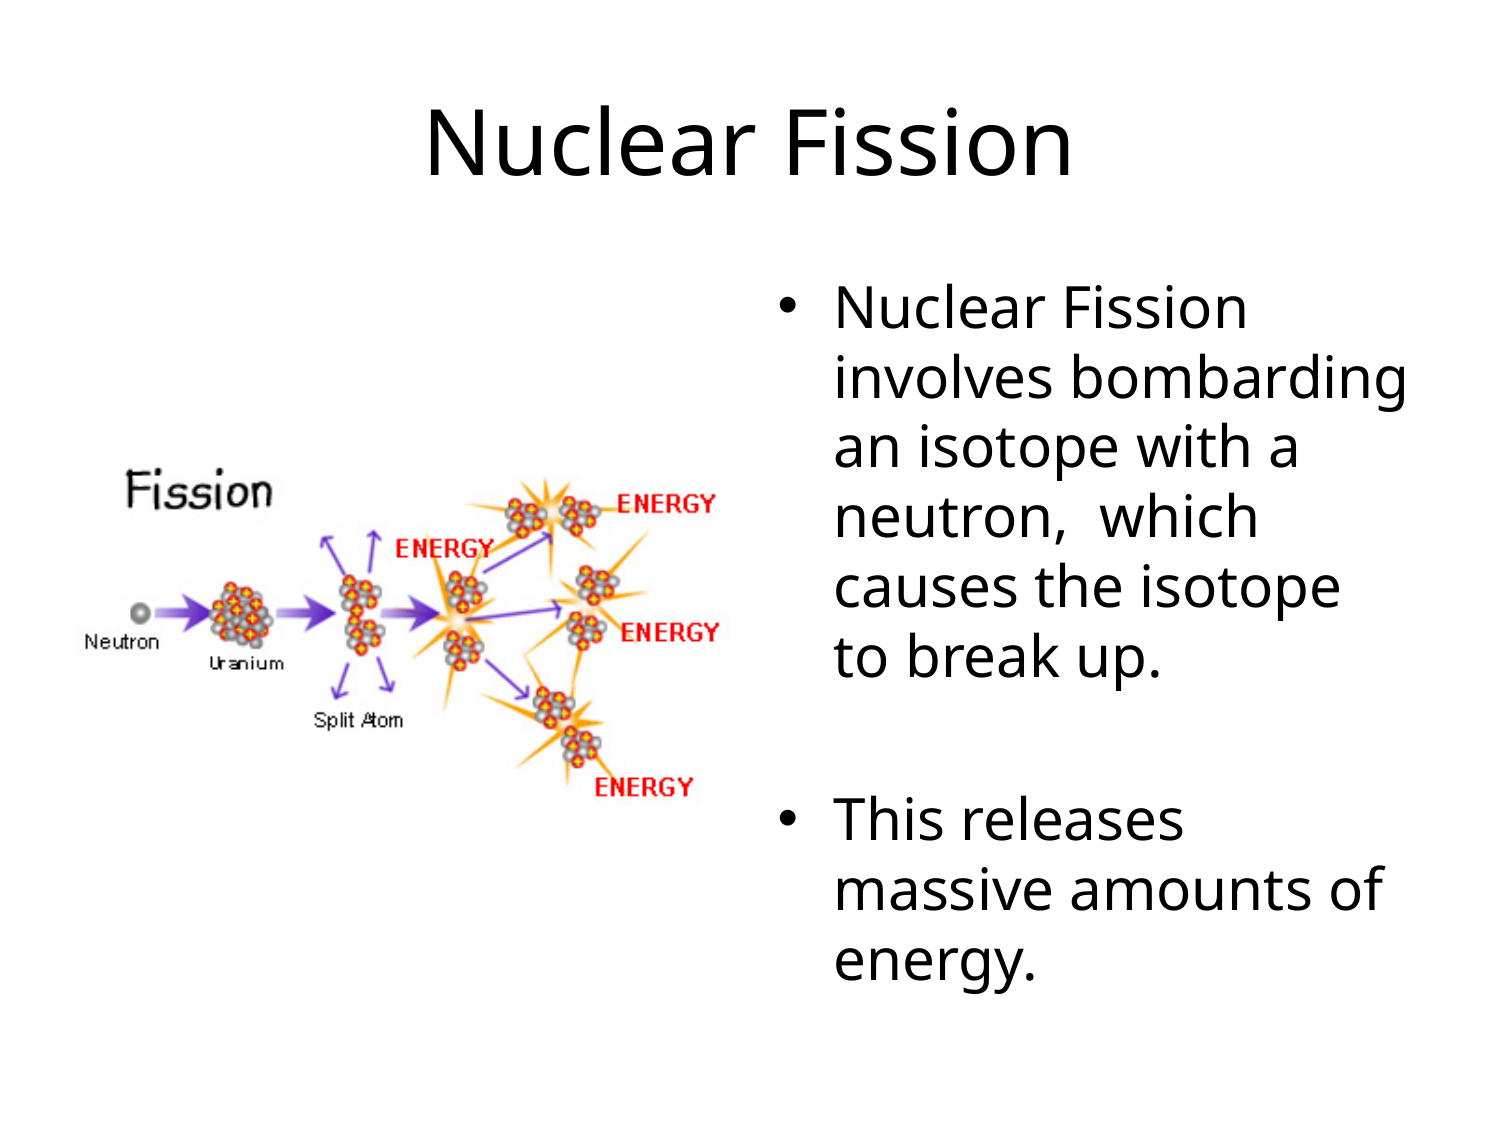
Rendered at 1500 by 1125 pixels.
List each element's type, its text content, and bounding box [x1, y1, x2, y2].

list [74, 448, 738, 820]
list Nuclear Fission involves bombarding an isotope with a neutron, which causes the isotope to break up. This releases massive amounts of energy. [762, 262, 1425, 1005]
title Nuclear Fission [75, 45, 1425, 233]
